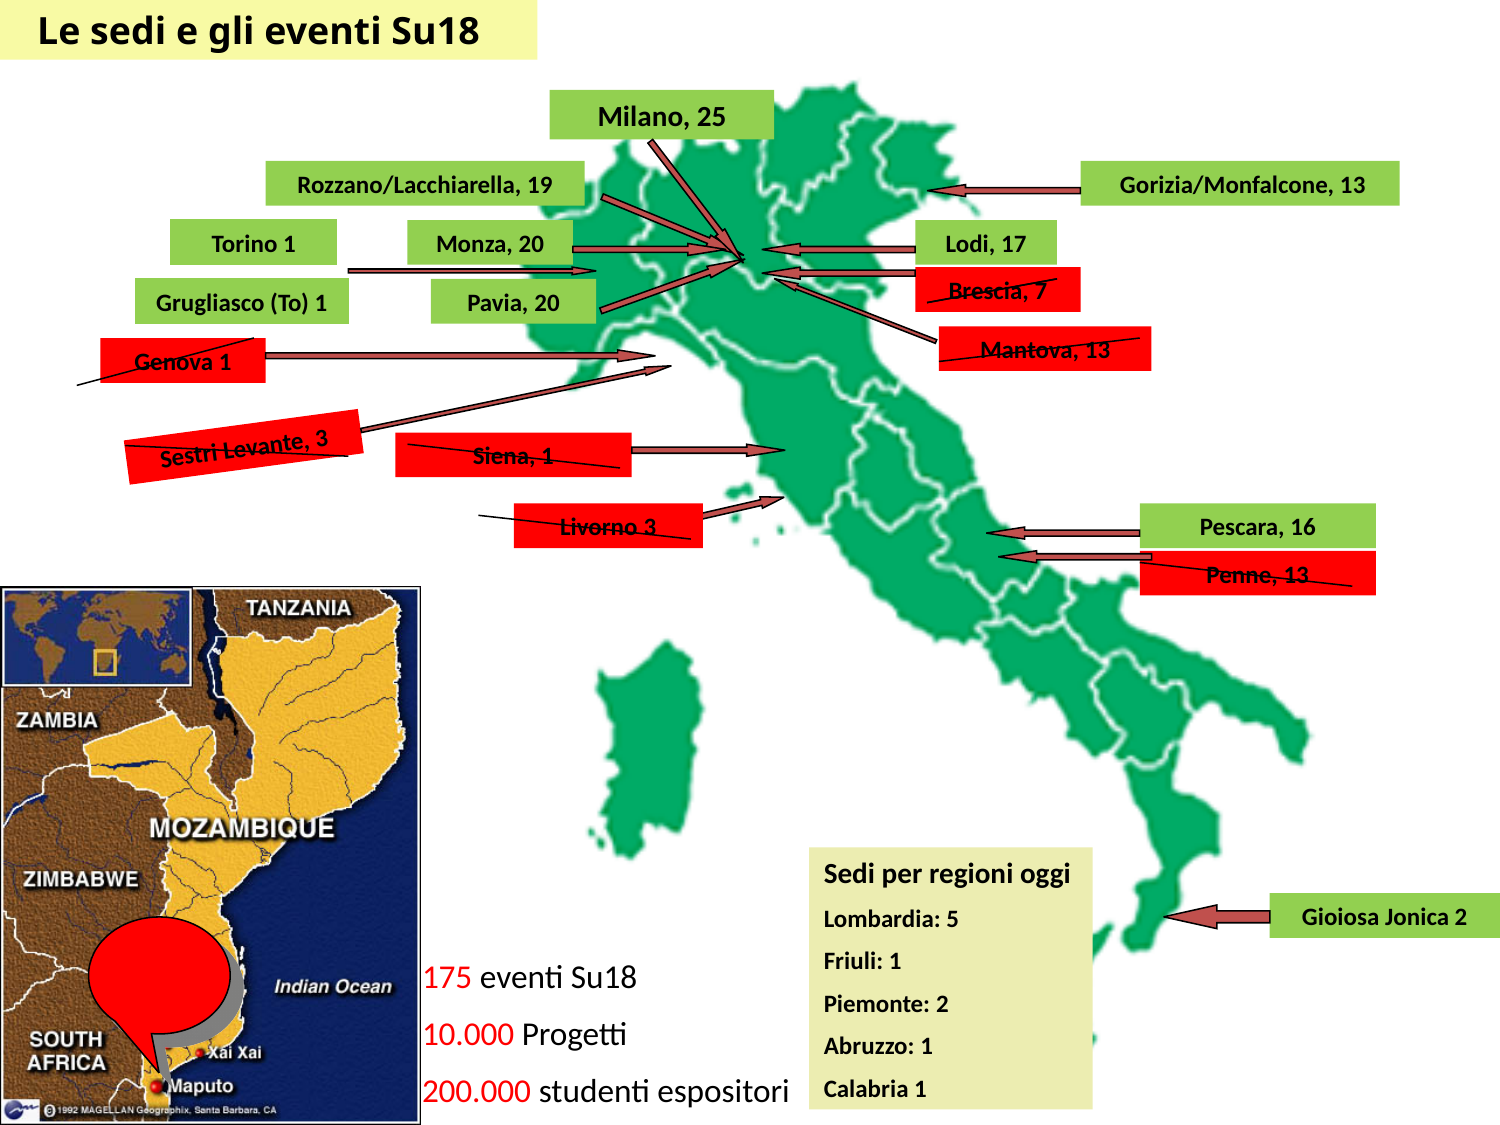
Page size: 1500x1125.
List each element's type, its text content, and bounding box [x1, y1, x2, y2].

picture [318, 0, 1500, 1125]
text_box [265, 352, 313, 359]
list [0, 585, 421, 1125]
text_box Grugliasco (To) 1 [135, 278, 313, 324]
text_box Le sedi e gli eventi Su18 [0, 0, 316, 60]
text_box Rozzano/Lacchiarella, 19 [265, 160, 313, 206]
text_box Genova 1 [100, 338, 266, 383]
text_box Torino 1 [171, 219, 313, 265]
text_box Sestri Levante, 3 [123, 414, 313, 485]
